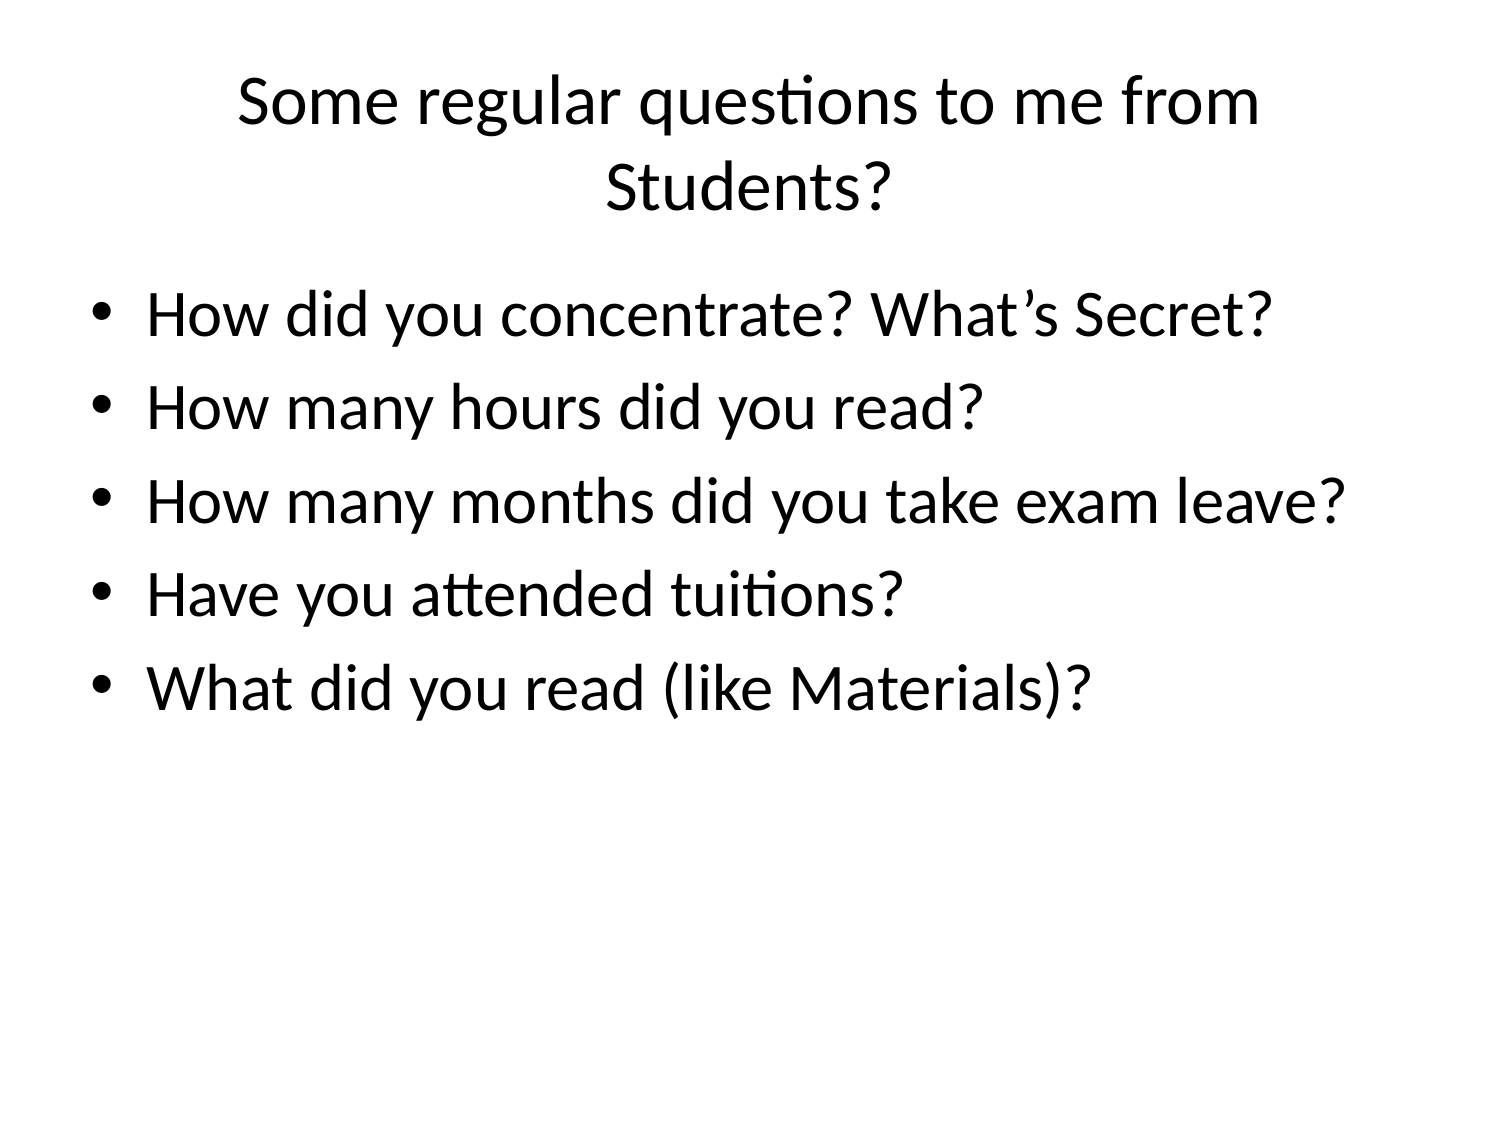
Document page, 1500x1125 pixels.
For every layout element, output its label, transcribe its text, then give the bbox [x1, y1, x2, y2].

title Some regular questions to me from Students? [75, 45, 1425, 233]
list How did you concentrate? What’s Secret? How many hours did you read? How many months did you take exam leave? Have you attended tuitions? What did you read (like Materials)? [75, 262, 1425, 1005]
